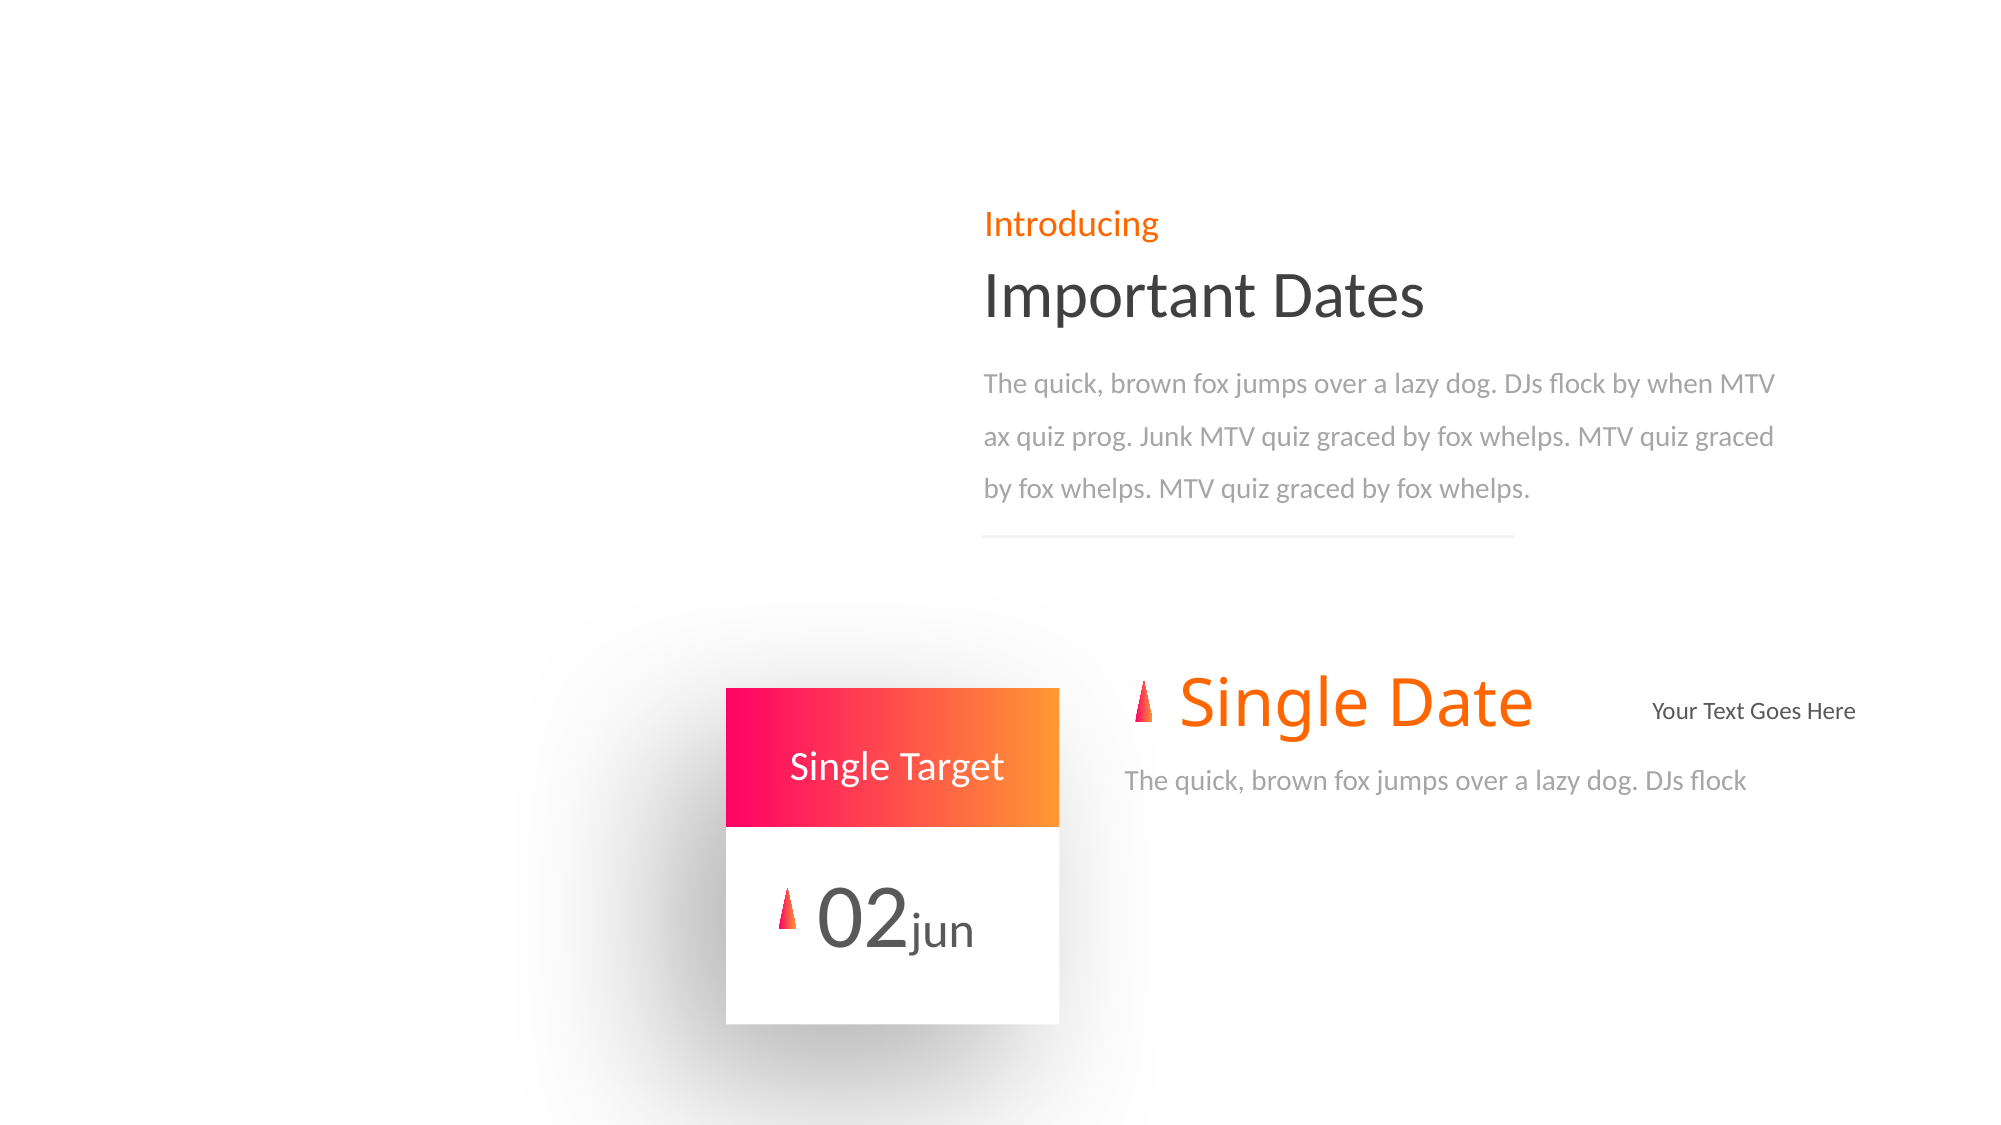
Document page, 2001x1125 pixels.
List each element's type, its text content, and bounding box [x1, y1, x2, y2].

text_box 02jun [802, 827, 993, 974]
text_box [725, 827, 1060, 1025]
text_box Important Dates [968, 227, 1635, 339]
text_box [1133, 681, 1154, 723]
text_box The quick, brown fox jumps over a lazy dog. DJs flock by when MTV ax quiz prog. Junk MTV quiz graced by fox whelps. MTV quiz graced by fox whelps. MTV quiz graced by fox whelps. [968, 339, 1796, 512]
text_box Single Target [858, 721, 1045, 796]
text_box [858, 687, 1060, 827]
text_box The quick, brown fox jumps over a lazy dog. DJs flock [1109, 746, 1824, 804]
text_box Introducing [969, 182, 1317, 252]
text_box Your Text Goes Here [1637, 681, 1901, 732]
text_box Single Date [1164, 636, 1704, 746]
text_box [777, 922, 798, 930]
picture [214, 203, 858, 922]
